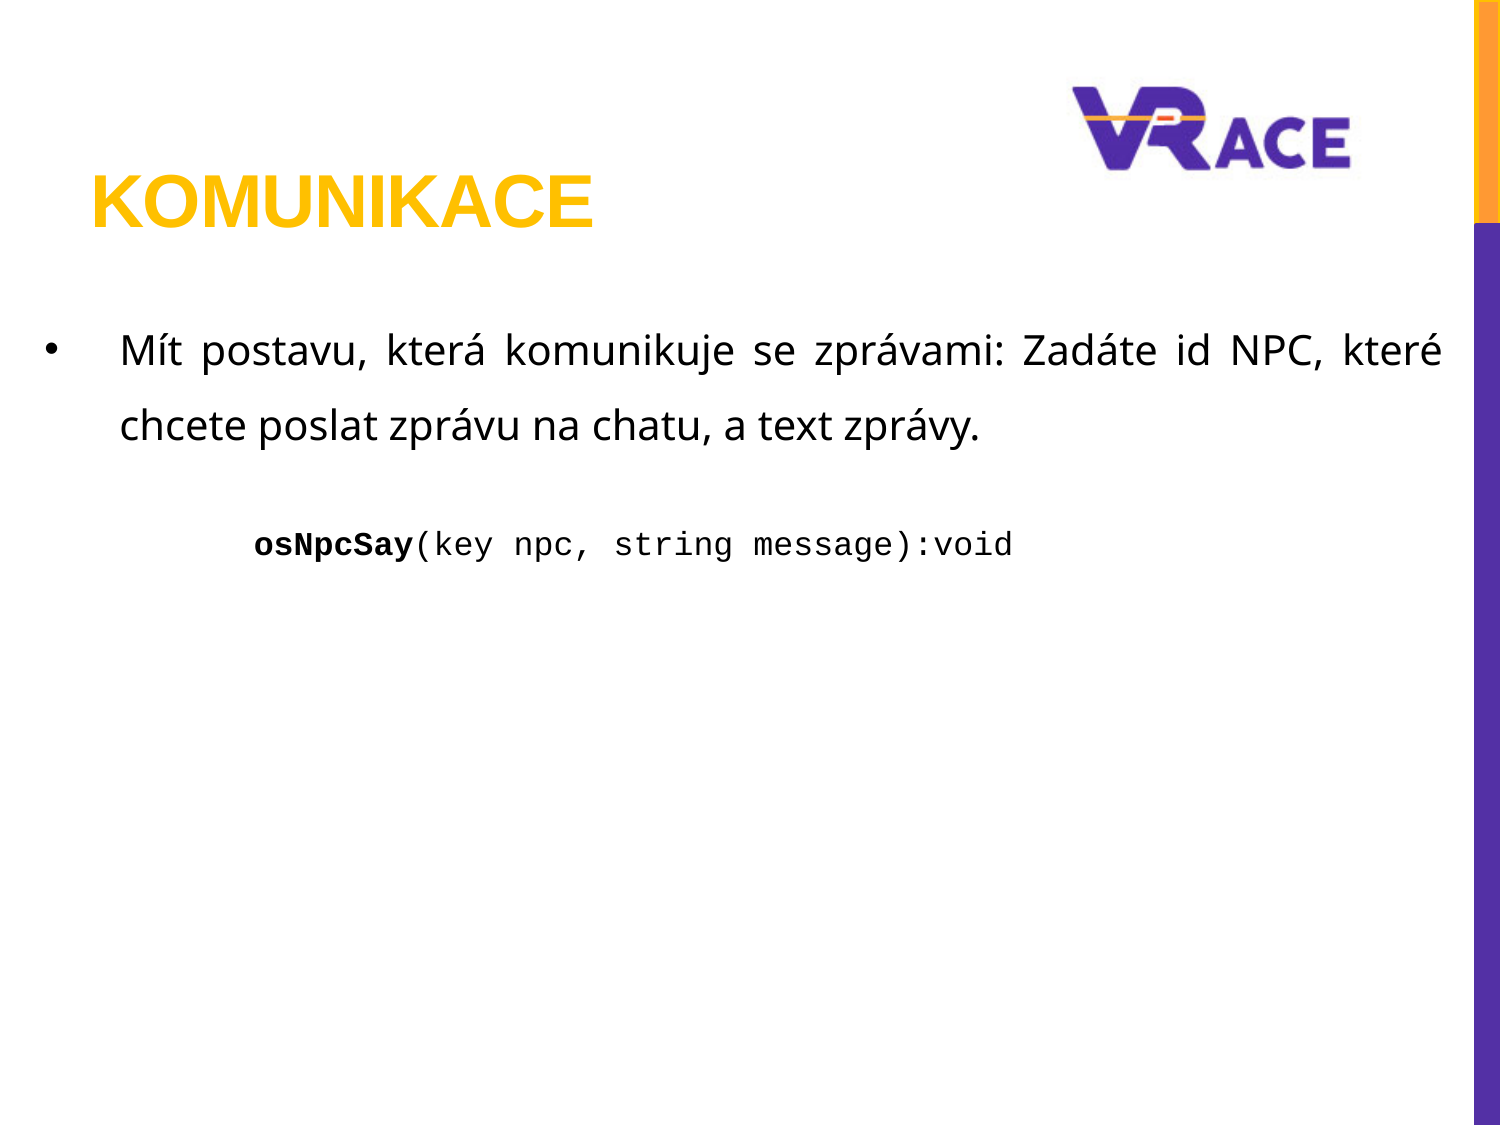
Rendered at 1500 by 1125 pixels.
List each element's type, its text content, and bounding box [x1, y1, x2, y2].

picture [1057, 39, 1374, 222]
text_box osNpcSay(key npc, string message):void [253, 522, 1164, 563]
list Mít postavu, která komunikuje se zprávami: Zadáte id NPC, které chcete poslat zprávu na chatu, a text zprávy. [29, 290, 1459, 598]
title KOMUNIKACE [75, 25, 1025, 250]
